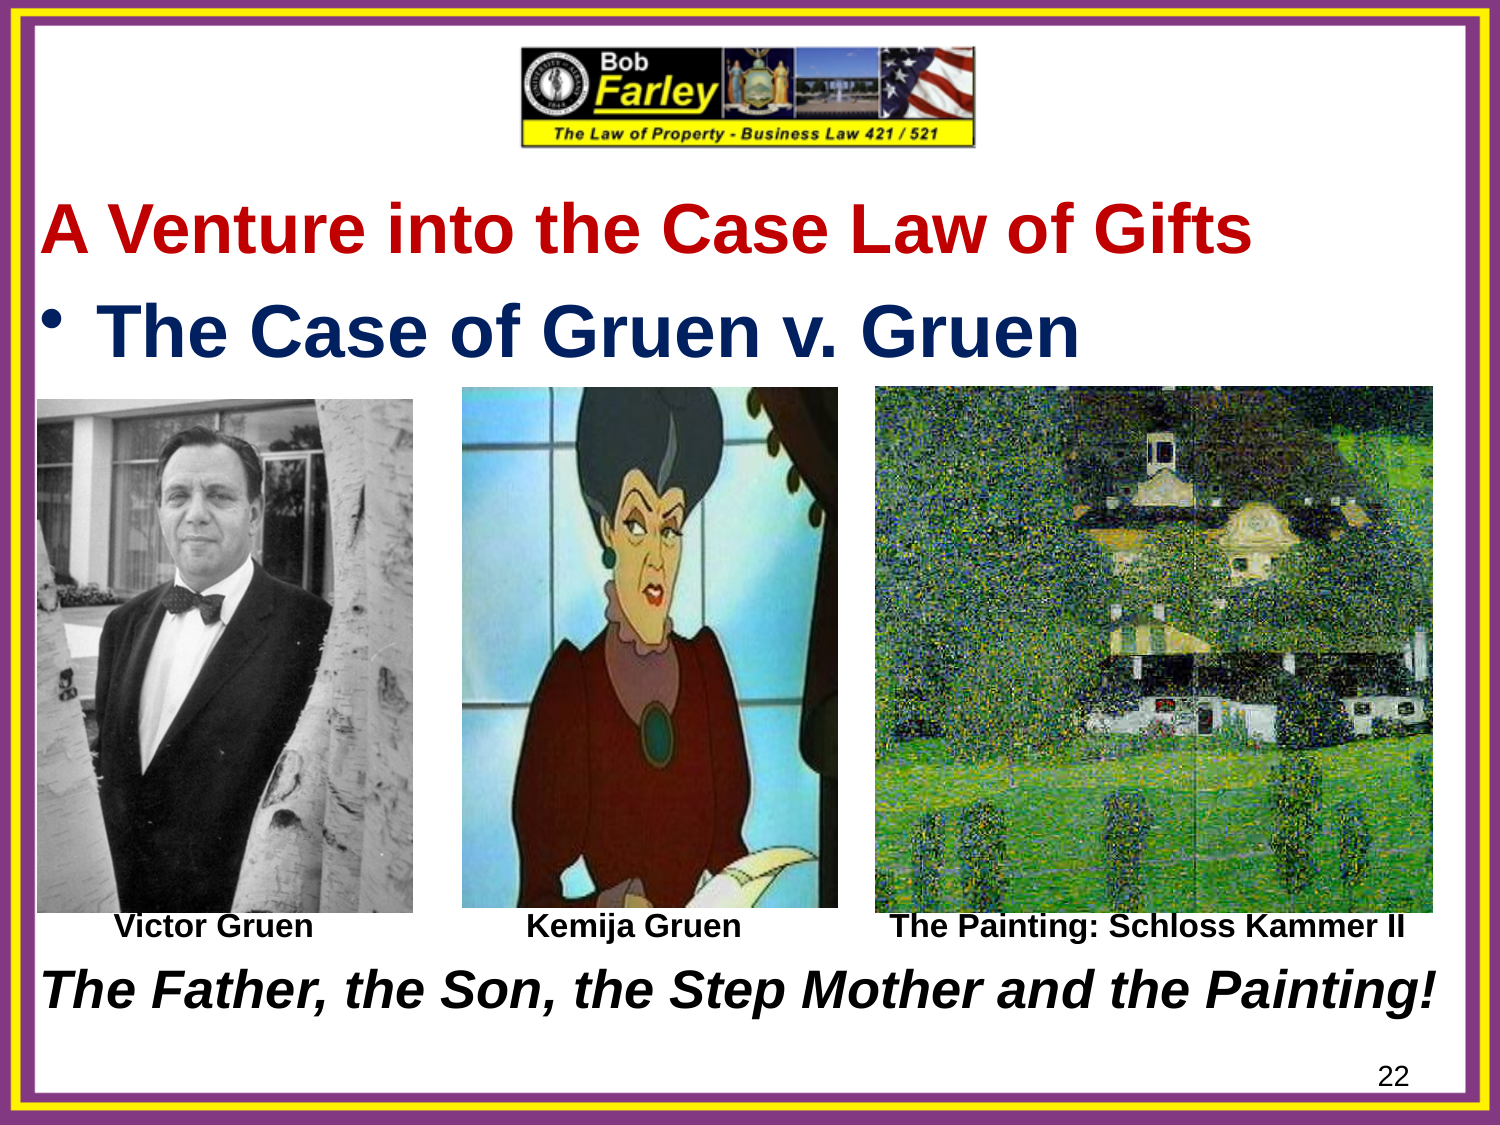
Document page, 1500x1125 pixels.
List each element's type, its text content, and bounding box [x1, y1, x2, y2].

slide_number 22 [1074, 1049, 1426, 1103]
text_box A Venture into the Case Law of Gifts The Case of Gruen v. Gruen Victor Gruen Kemija Gruen The Painting: Schloss Kammer II The Father, the Son, the Step Mother and the Painting! [24, 174, 1475, 1088]
picture [0, 0, 1500, 1125]
